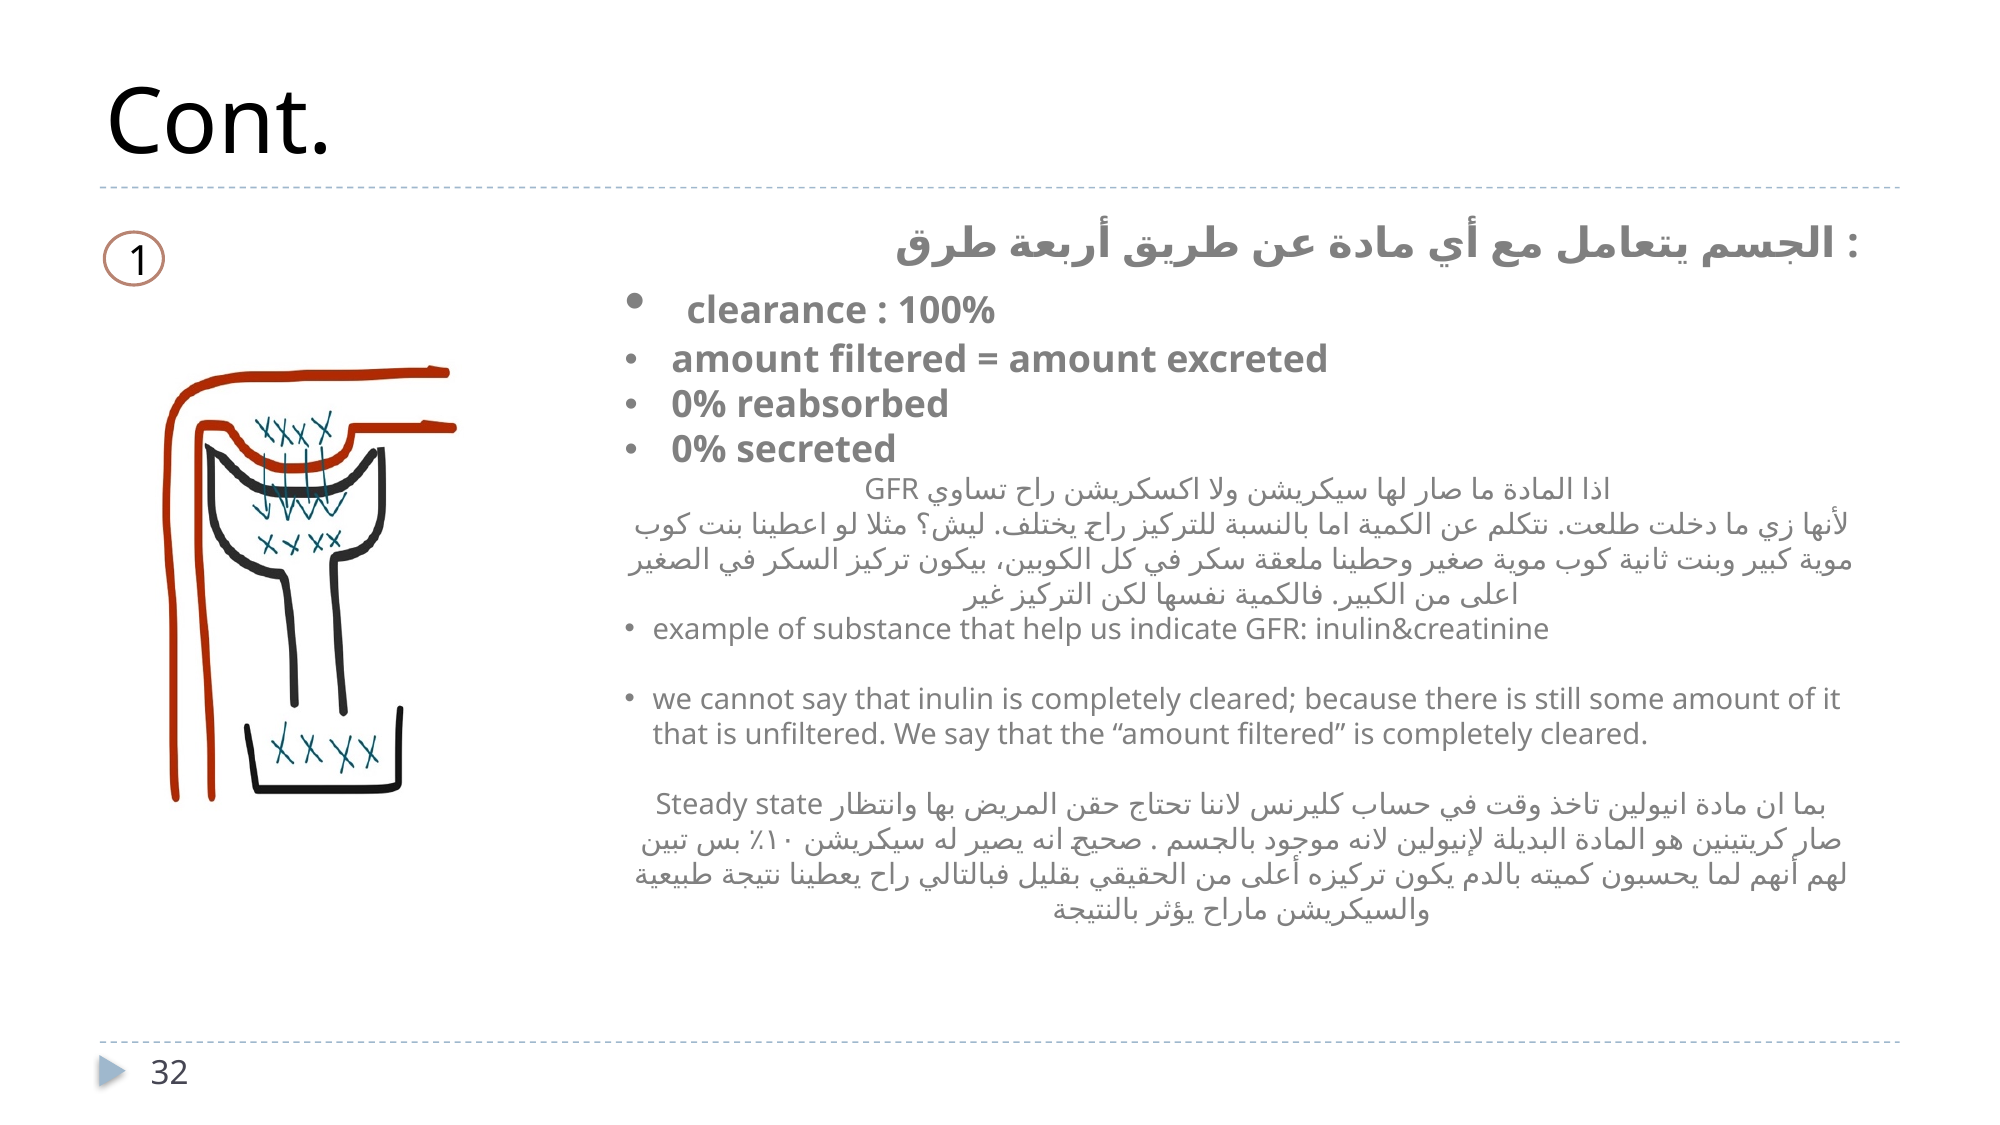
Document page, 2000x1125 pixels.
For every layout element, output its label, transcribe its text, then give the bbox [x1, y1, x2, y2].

picture [133, 258, 568, 921]
text_box 1 [102, 230, 165, 286]
text_box Cont. [90, 54, 1815, 180]
text_box الجسم يتعامل مع أي مادة عن طريق أربعة طرق : clearance : 100% amount filtered = amount excreted 0% reabsorbed 0% secreted GFR اذا المادة ما صار لها سيكريشن ولا اكسكريشن راح تساوي لأنها زي ما دخلت طلعت. نتكلم عن الكمية اما بالنسبة للتركيز راح يختلف. ليش؟ مثلا لو اعطينا بنت كوب موية كبير وبنت ثانية كوب موية صغير وحطينا ملعقة سكر في كل الكوبين، بيكون تركيز السكر في الصغير اعلى من الكبير. فالكمية نفسها لكن التركيز غير example of substance that help us indicate GFR: inulin&creatinine we cannot say that inulin is completely cleared; because there is still some amount of it that is unfiltered. We say that the “amount filtered” is completely cleared. Steady state بما ان مادة انيولين تاخذ وقت في حساب كليرنس لاننا تحتاج حقن المريض بها وانتظار صار كريتينين هو المادة البديلة لإنيولين لانه موجود بالجسم . صحيح انه يصير له سيكريشن ١٠٪ بس تبين لهم أنهم لما يحسبون كميته بالدم يكون تركيزه أعلى من الحقيقي بقليل فبالتالي راح يعطينا نتيجة طبيعية والسيكريشن ماراح يؤثر بالنتيجة [609, 208, 1874, 983]
slide_number 32 [133, 1042, 568, 1103]
